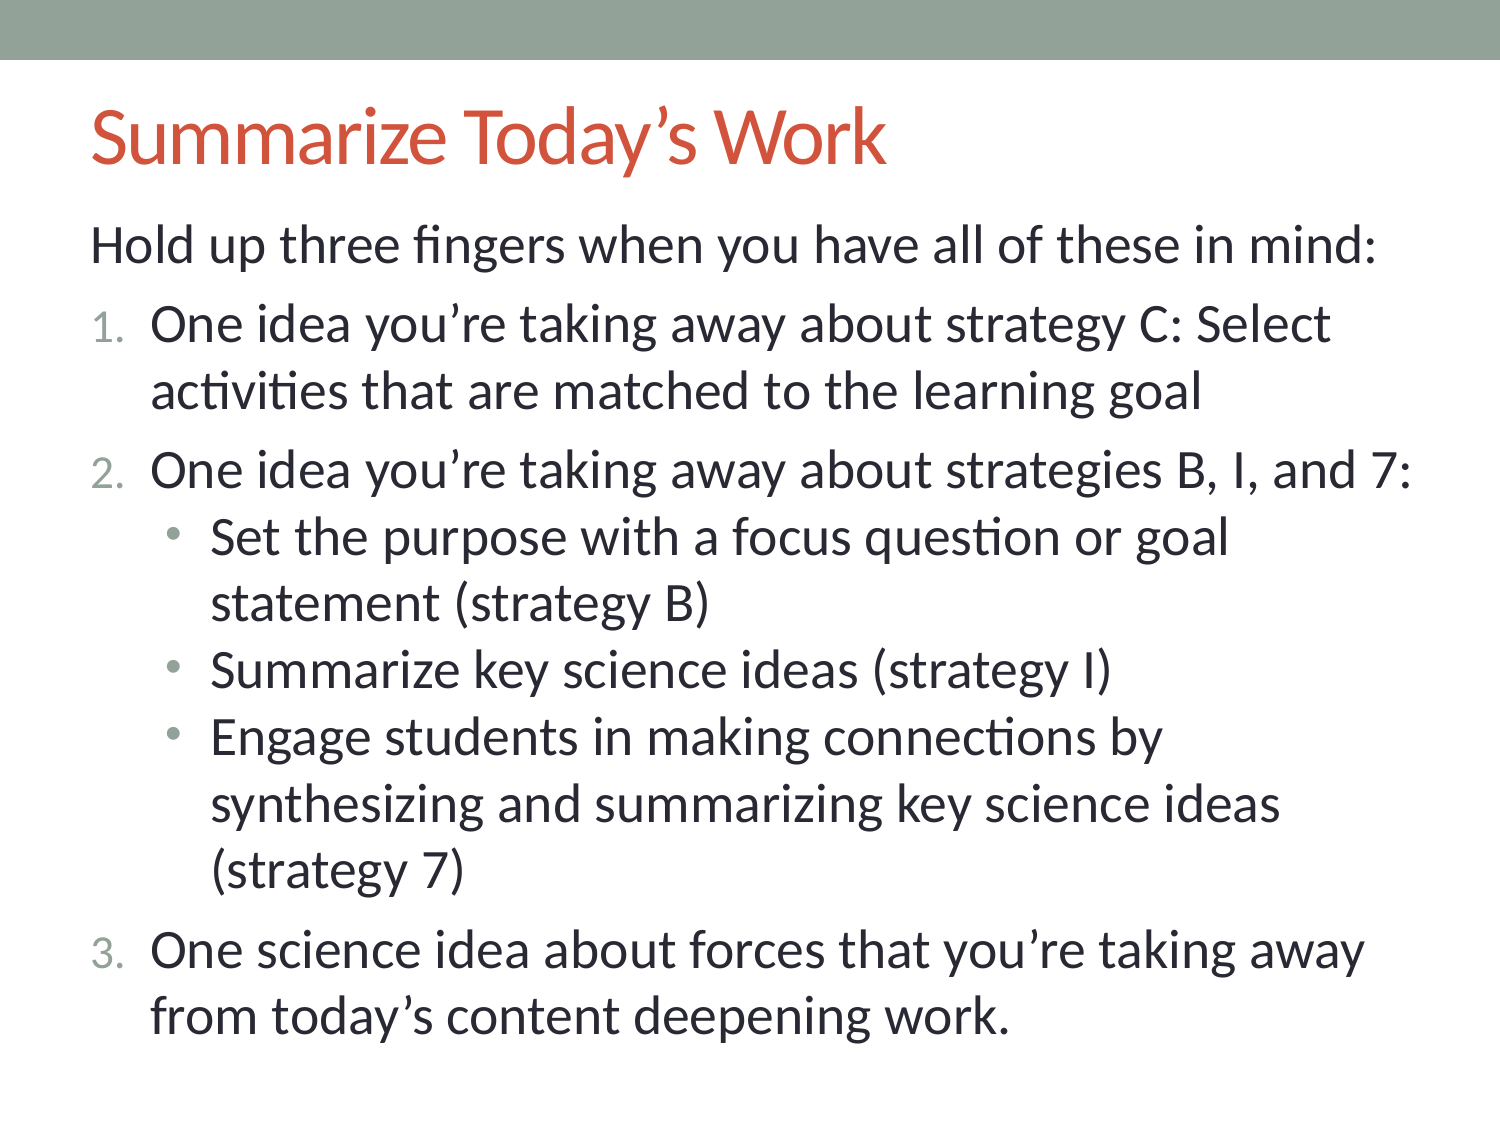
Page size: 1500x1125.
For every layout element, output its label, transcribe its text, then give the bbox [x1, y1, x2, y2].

title Summarize Today’s Work [75, 50, 1425, 200]
list Hold up three fingers when you have all of these in mind: One idea you’re taking away about strategy C: Select activities that are matched to the learning goal One idea you’re taking away about strategies B, I, and 7: Set the purpose with a focus question or goal statement (strategy B) Summarize key science ideas (strategy I) Engage students in making connections by synthesizing and summarizing key science ideas (strategy 7) One science idea about forces that you’re taking away from today’s content deepening work. [75, 200, 1463, 1063]
